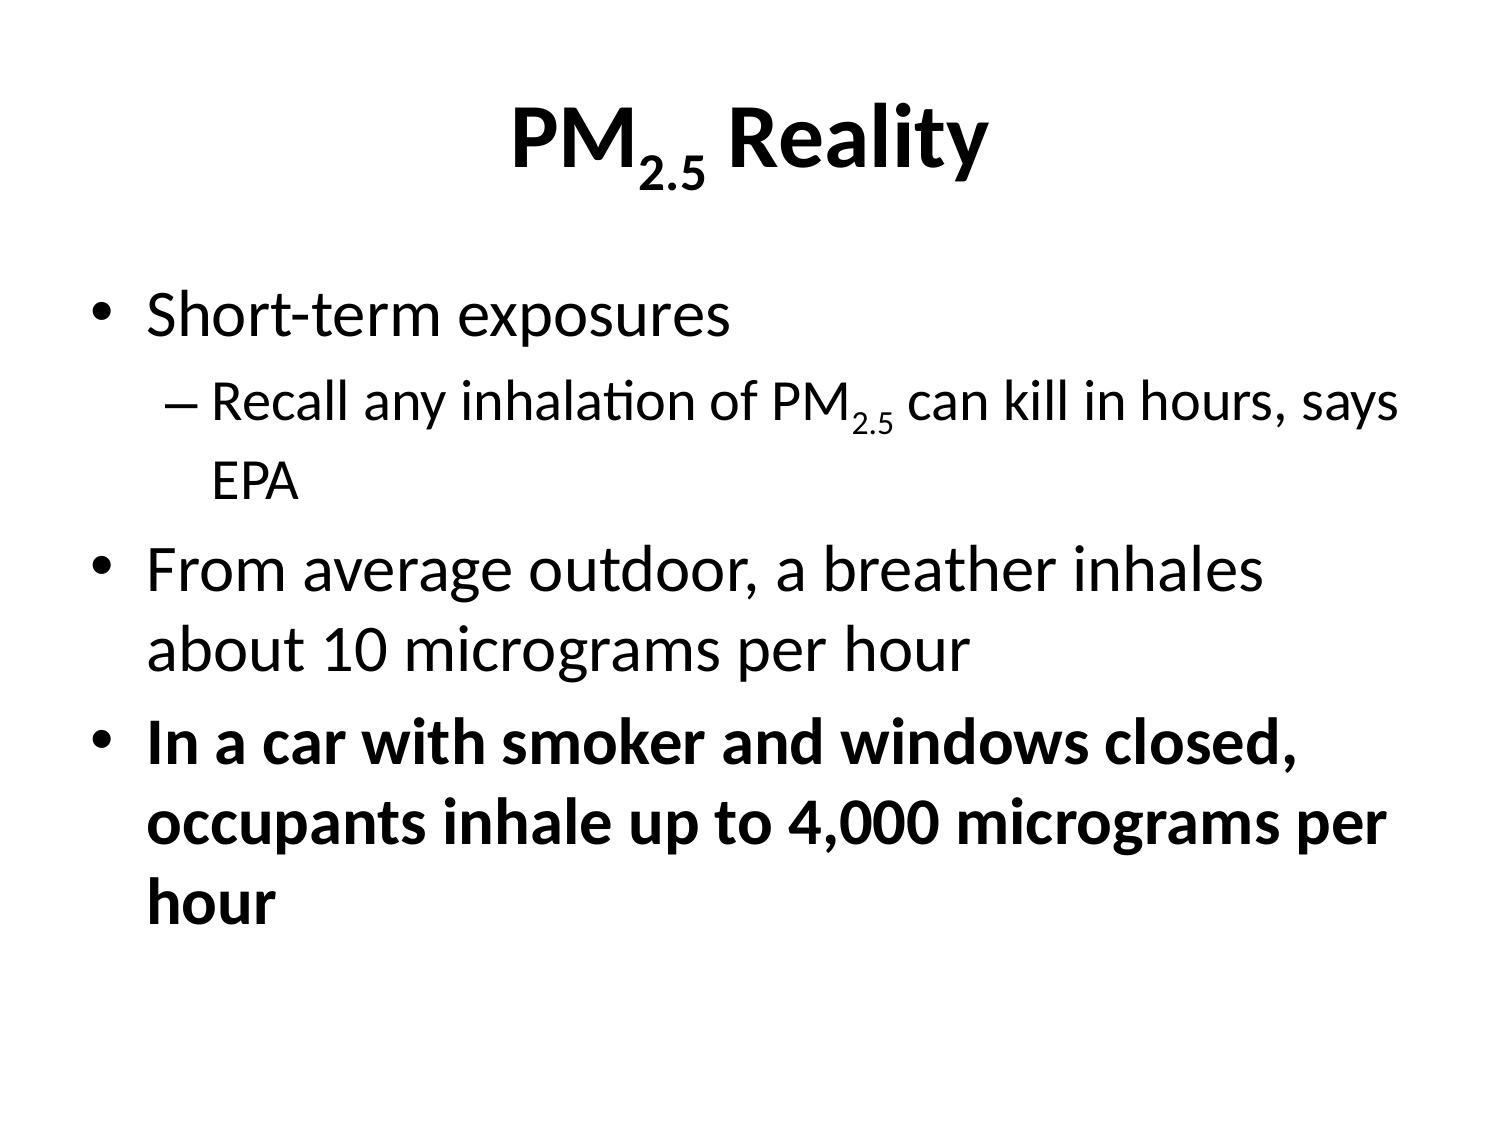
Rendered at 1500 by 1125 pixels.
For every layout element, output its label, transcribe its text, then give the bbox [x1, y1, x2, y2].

list Short-term exposures Recall any inhalation of PM2.5 can kill in hours, says EPA From average outdoor, a breather inhales about 10 micrograms per hour In a car with smoker and windows closed, occupants inhale up to 4,000 micrograms per hour [75, 262, 1425, 1005]
title PM2.5 Reality [75, 45, 1425, 233]
